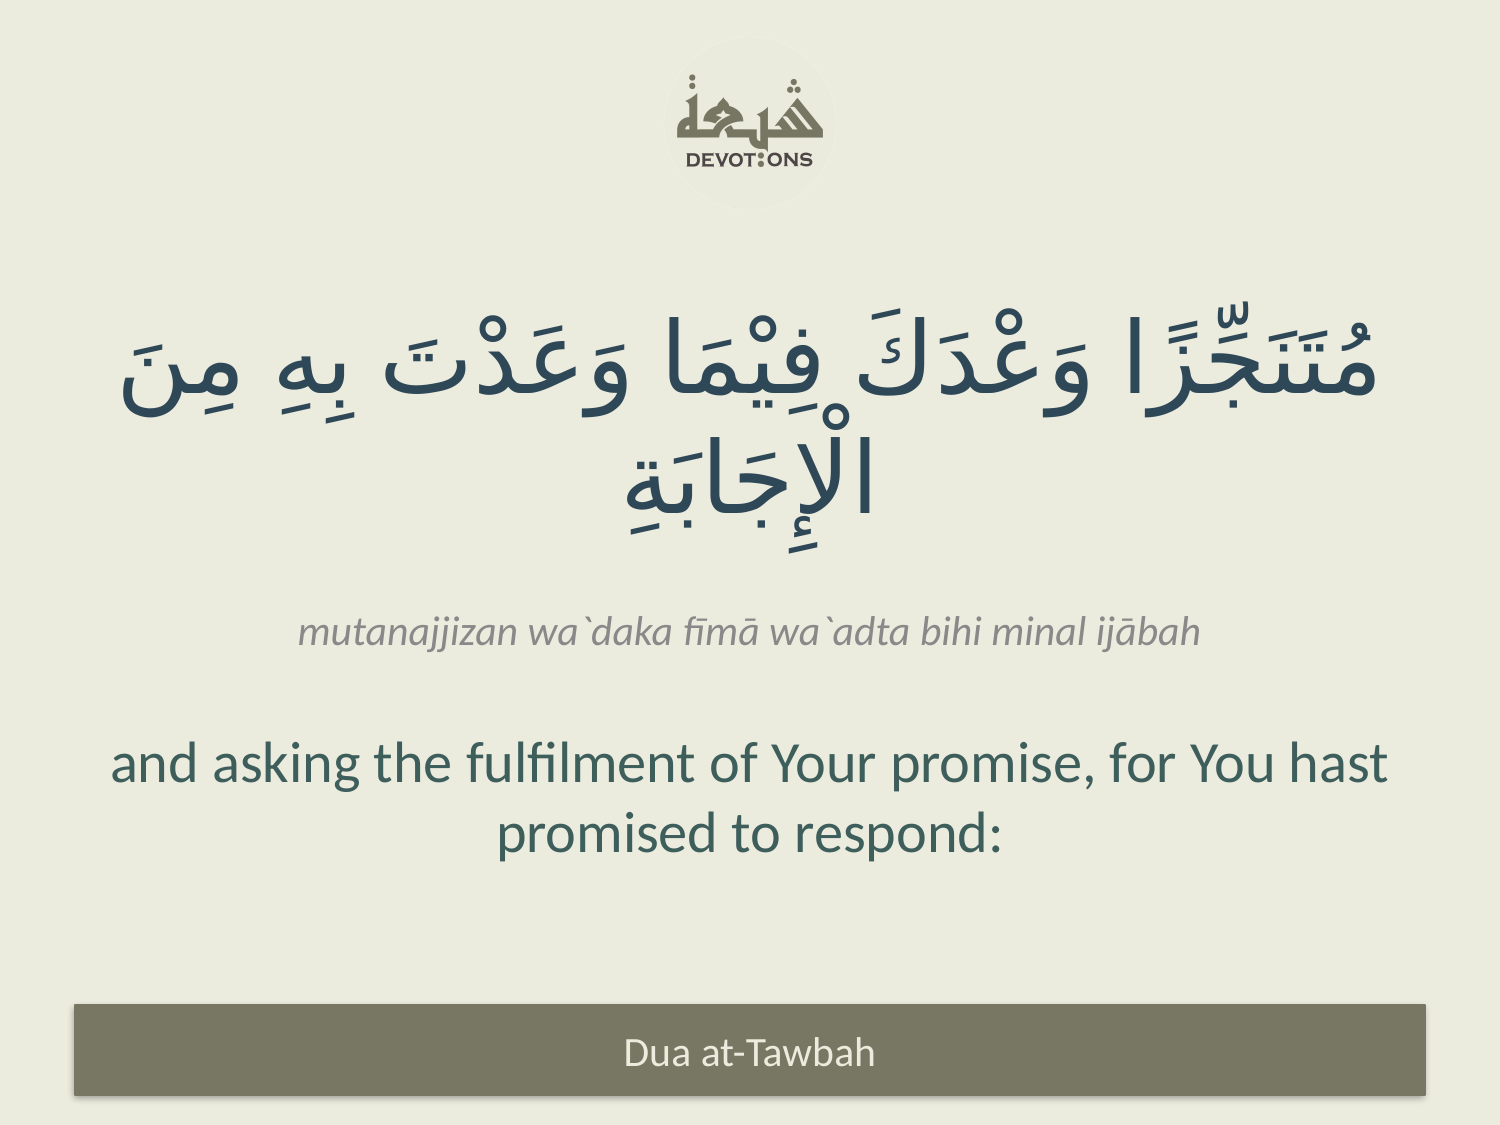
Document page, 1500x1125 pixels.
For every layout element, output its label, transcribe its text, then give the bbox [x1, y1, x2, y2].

text_box [74, 1004, 1426, 1096]
picture [656, 29, 844, 218]
text_box Dua at-Tawbah [608, 1017, 892, 1083]
text_box مُتَنَجِّزًا وَعْدَكَ فِيْمَا وَعَدْتَ بِهِ مِنَ الْإِجَابَةِ mutanajjizan wa`daka fīmā wa`adta bihi minal ijābah and asking the fulfilment of Your promise, for You hast promised to respond: [74, 286, 1425, 871]
